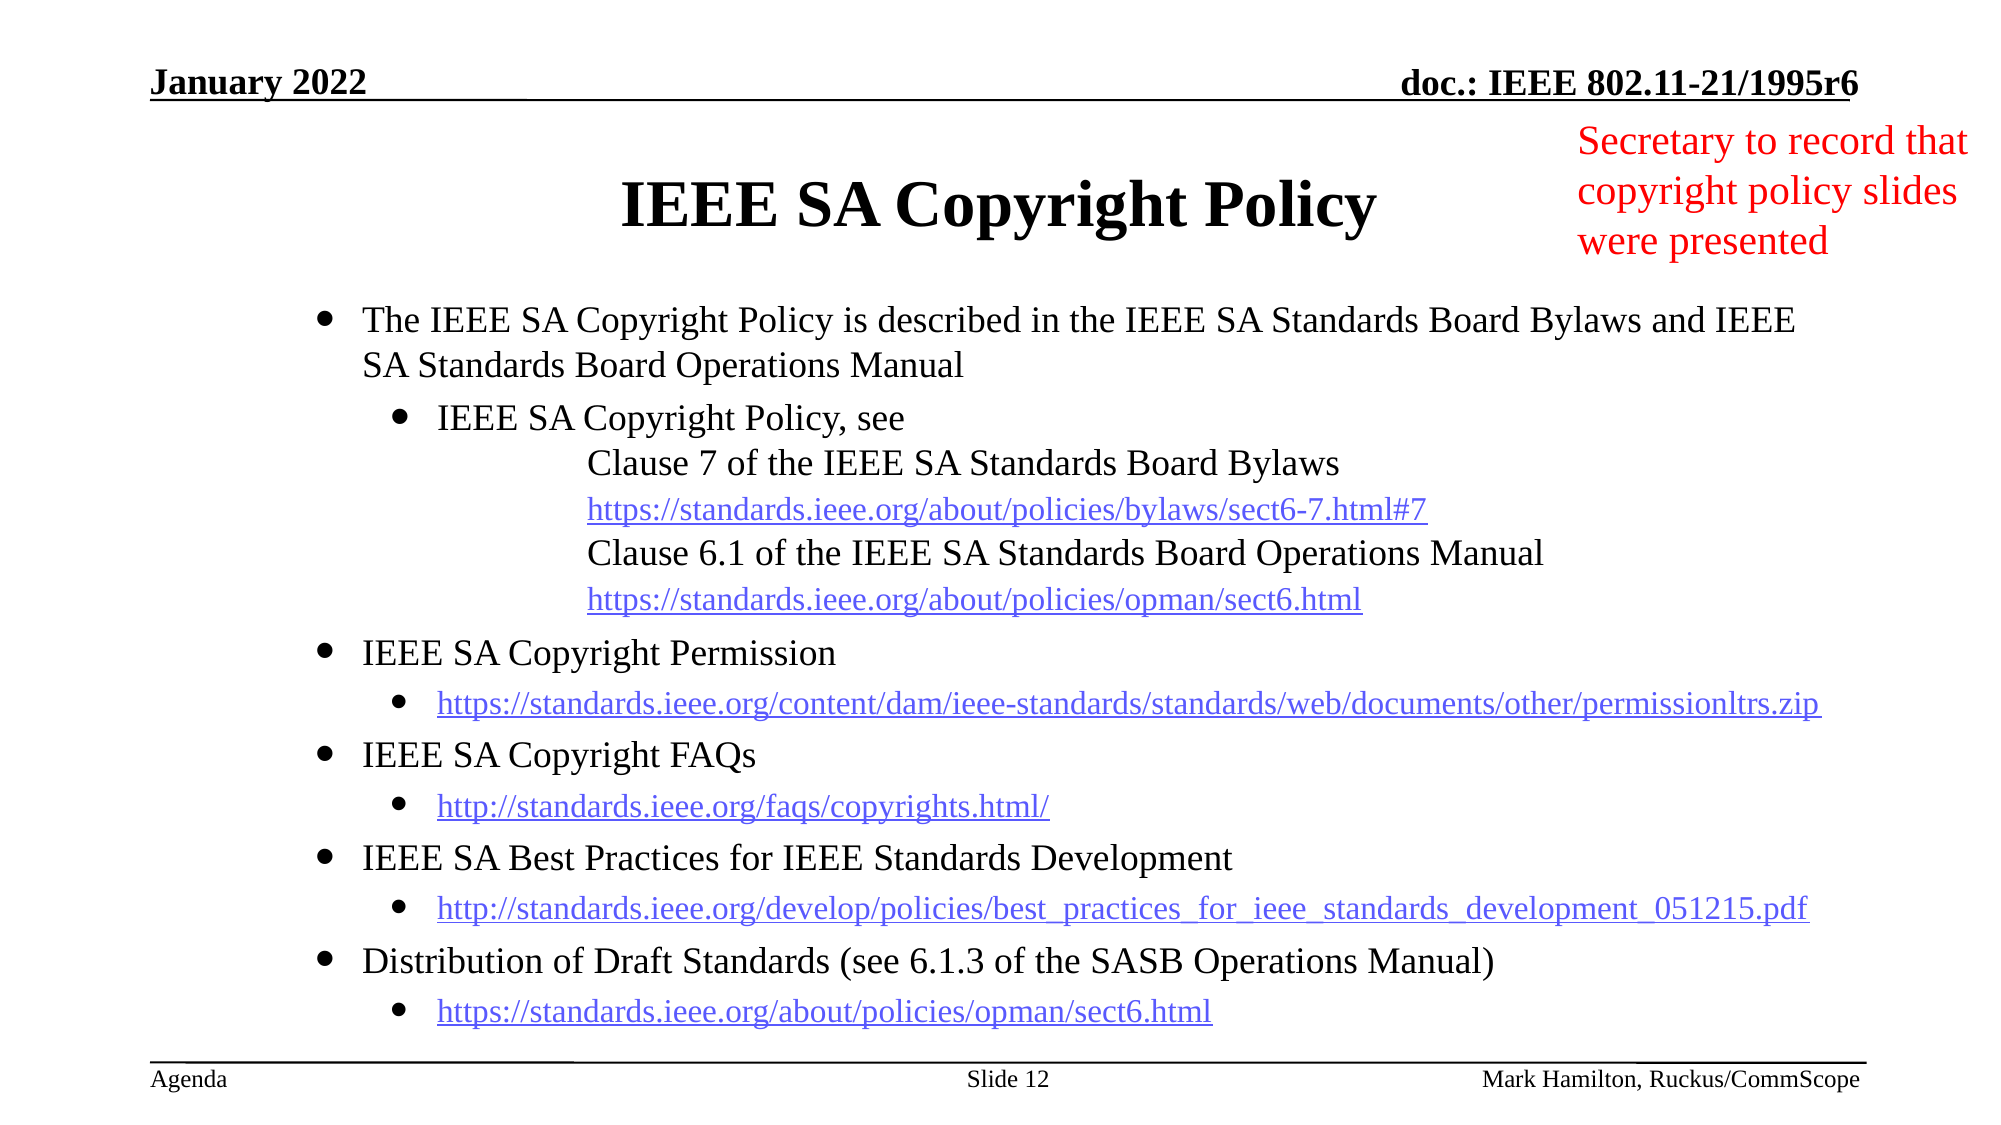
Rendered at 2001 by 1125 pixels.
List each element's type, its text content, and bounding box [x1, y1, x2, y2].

text_box Secretary to record that copyright policy slides were presented [1562, 104, 1988, 270]
title IEEE SA Copyright Policy [149, 112, 1850, 287]
slide_number Slide 12 [950, 1061, 1067, 1123]
list The IEEE SA Copyright Policy is described in the IEEE SA Standards Board Bylaws and IEEE SA Standards Board Operations Manual IEEE SA Copyright Policy, see Clause 7 of the IEEE SA Standards Board Bylaws https://standards.ieee.org/about/policies/bylaws/sect6-7.html#7 Clause 6.1 of the IEEE SA Standards Board Operations Manual https://standards.ieee.org/about/policies/opman/sect6.html IEEE SA Copyright Permission https://standards.ieee.org/content/dam/ieee-standards/standards/web/documents/other/permissionltrs.zip IEEE SA Copyright FAQs http://standards.ieee.org/faqs/copyrights.html/ IEEE SA Best Practices for IEEE Standards Development http://standards.ieee.org/develop/policies/best_practices_for_ieee_standards_development_051215.pdf Distribution of Draft Standards (see 6.1.3 of the SASB Operations Manual) https://standards.ieee.org/about/policies/opman/sect6.html [149, 287, 1850, 1063]
